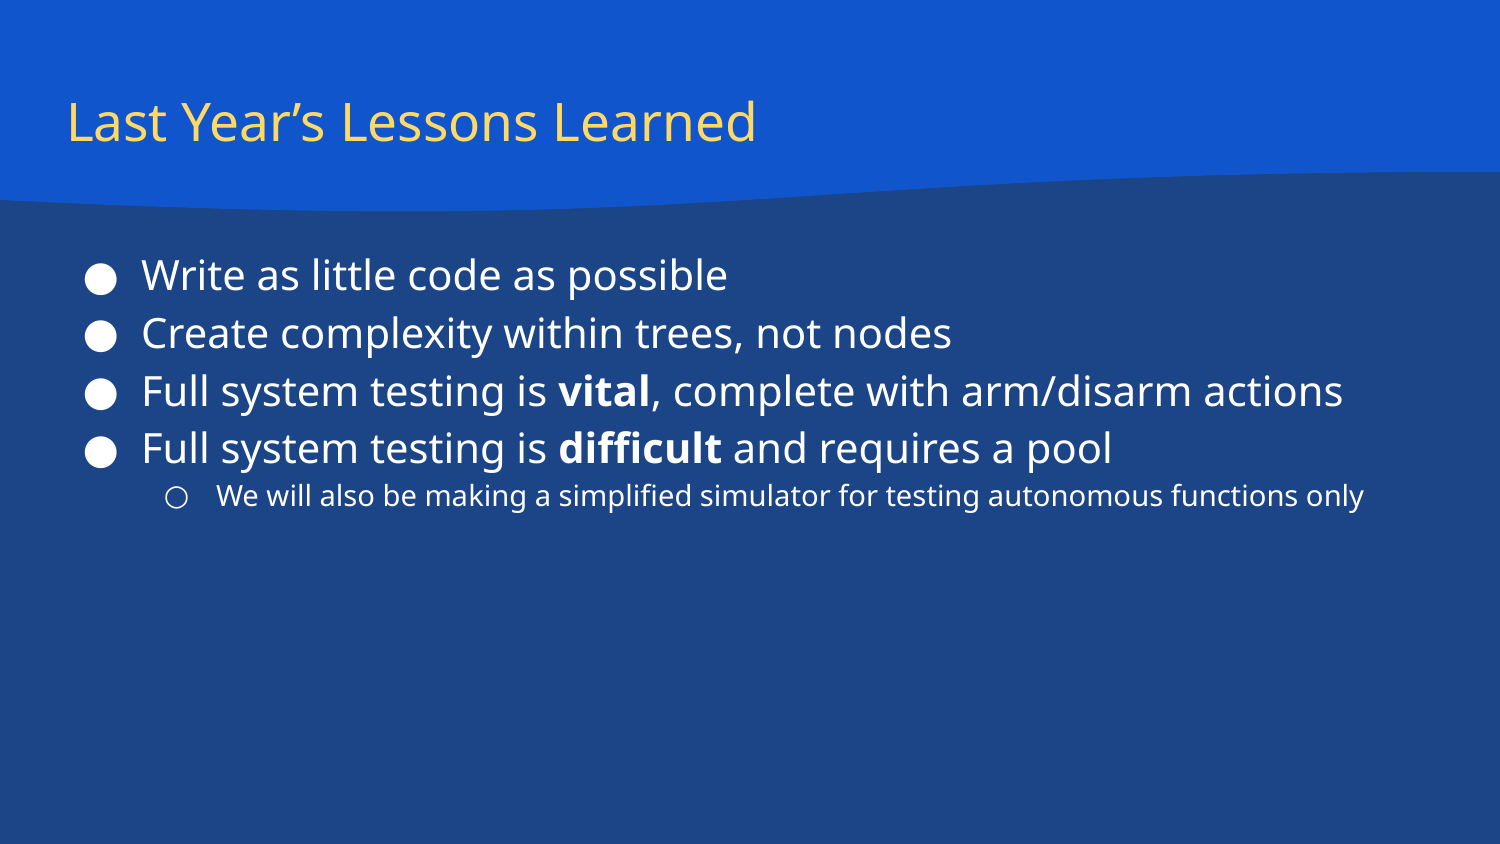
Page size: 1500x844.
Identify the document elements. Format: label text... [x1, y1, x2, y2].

list Write as little code as possible Create complexity within trees, not nodes Full system testing is vital, complete with arm/disarm actions Full system testing is difficult and requires a pool We will also be making a simplified simulator for testing autonomous functions only [51, 226, 1449, 787]
title Last Year’s Lessons Learned [51, 72, 1449, 167]
